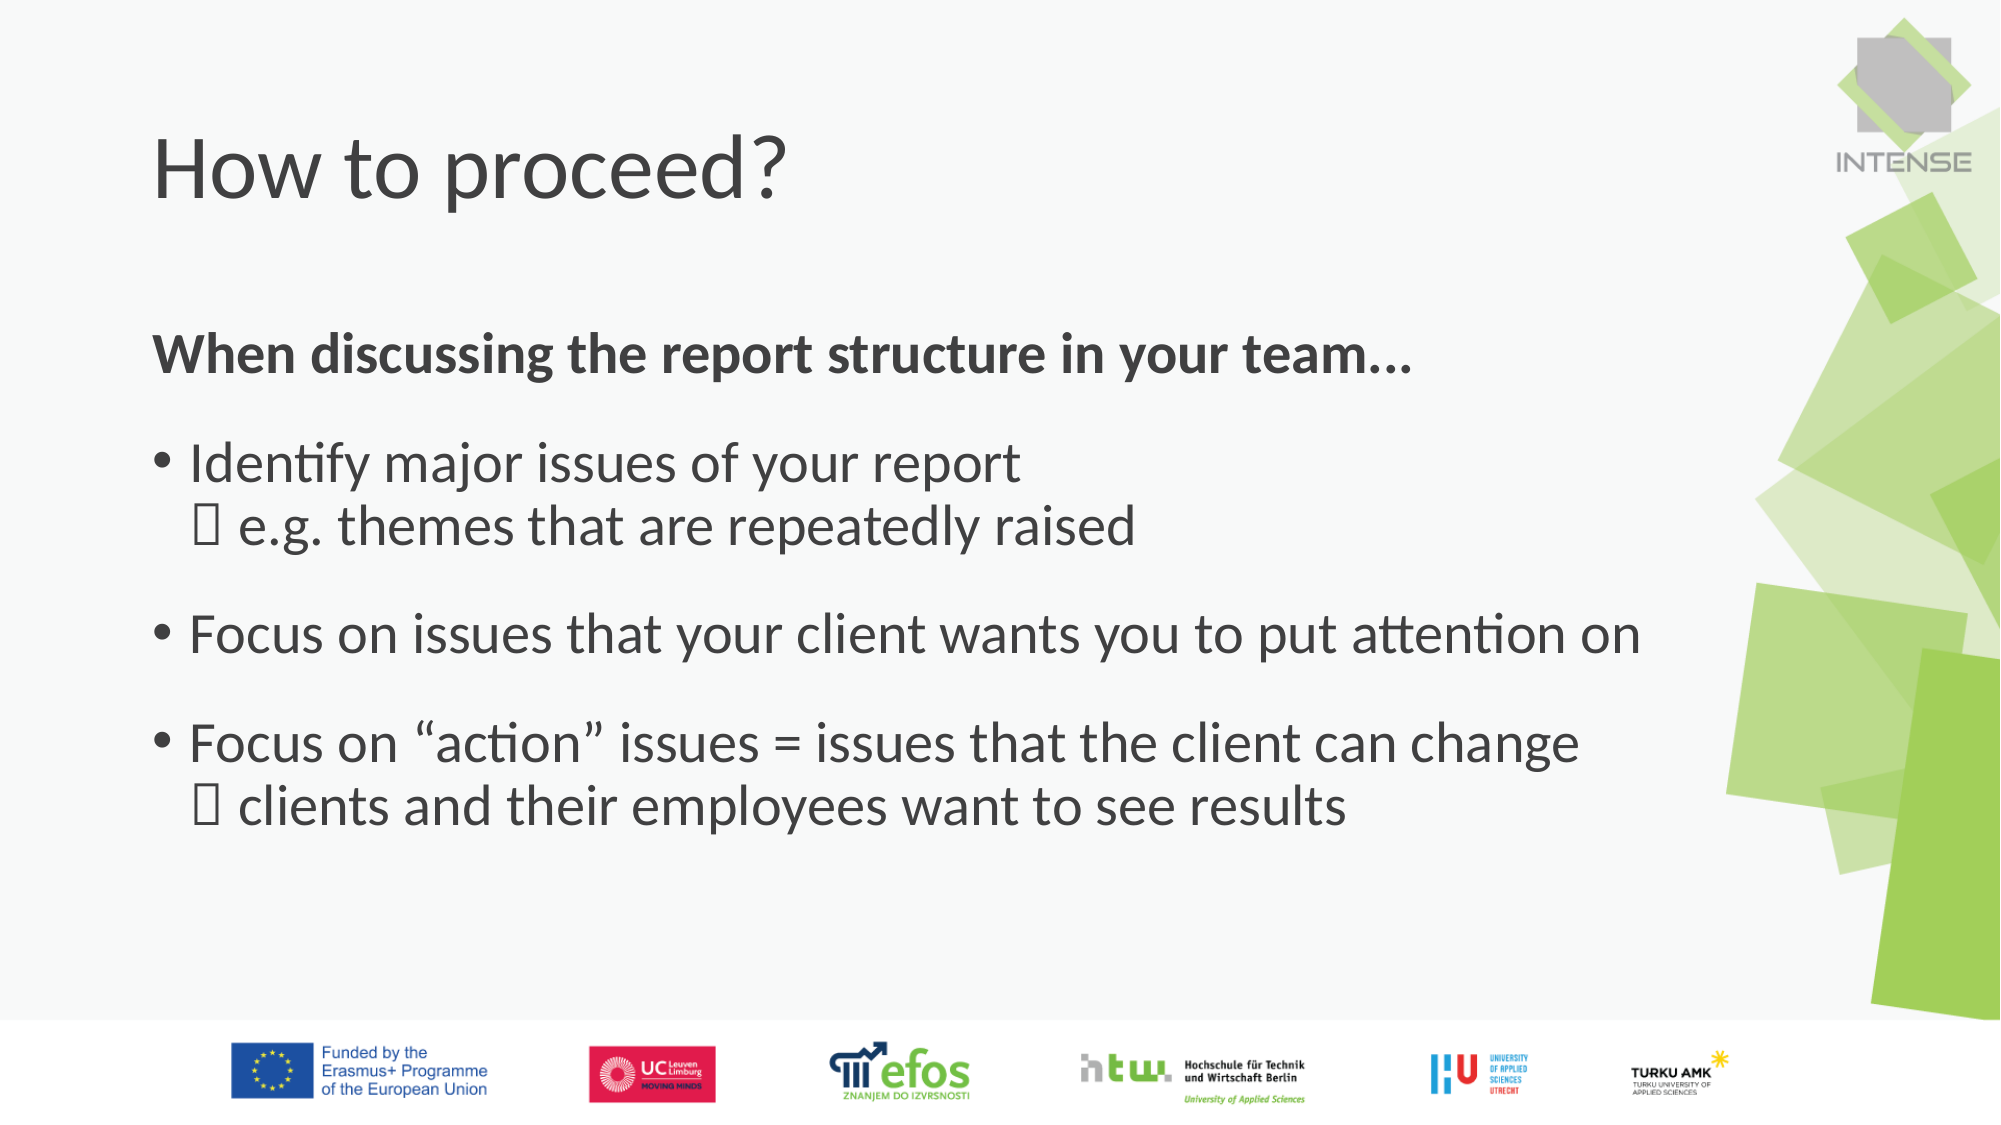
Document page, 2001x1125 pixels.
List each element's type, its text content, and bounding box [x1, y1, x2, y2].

list When discussing the report structure in your team... Identify major issues of your report  e.g. themes that are repeatedly raised Focus on issues that your client wants you to put attention on Focus on “action” issues = issues that the client can change  clients and their employees want to see results [137, 315, 1863, 1000]
picture [0, 0, 2000, 1125]
title How to proceed? [137, 59, 1863, 278]
